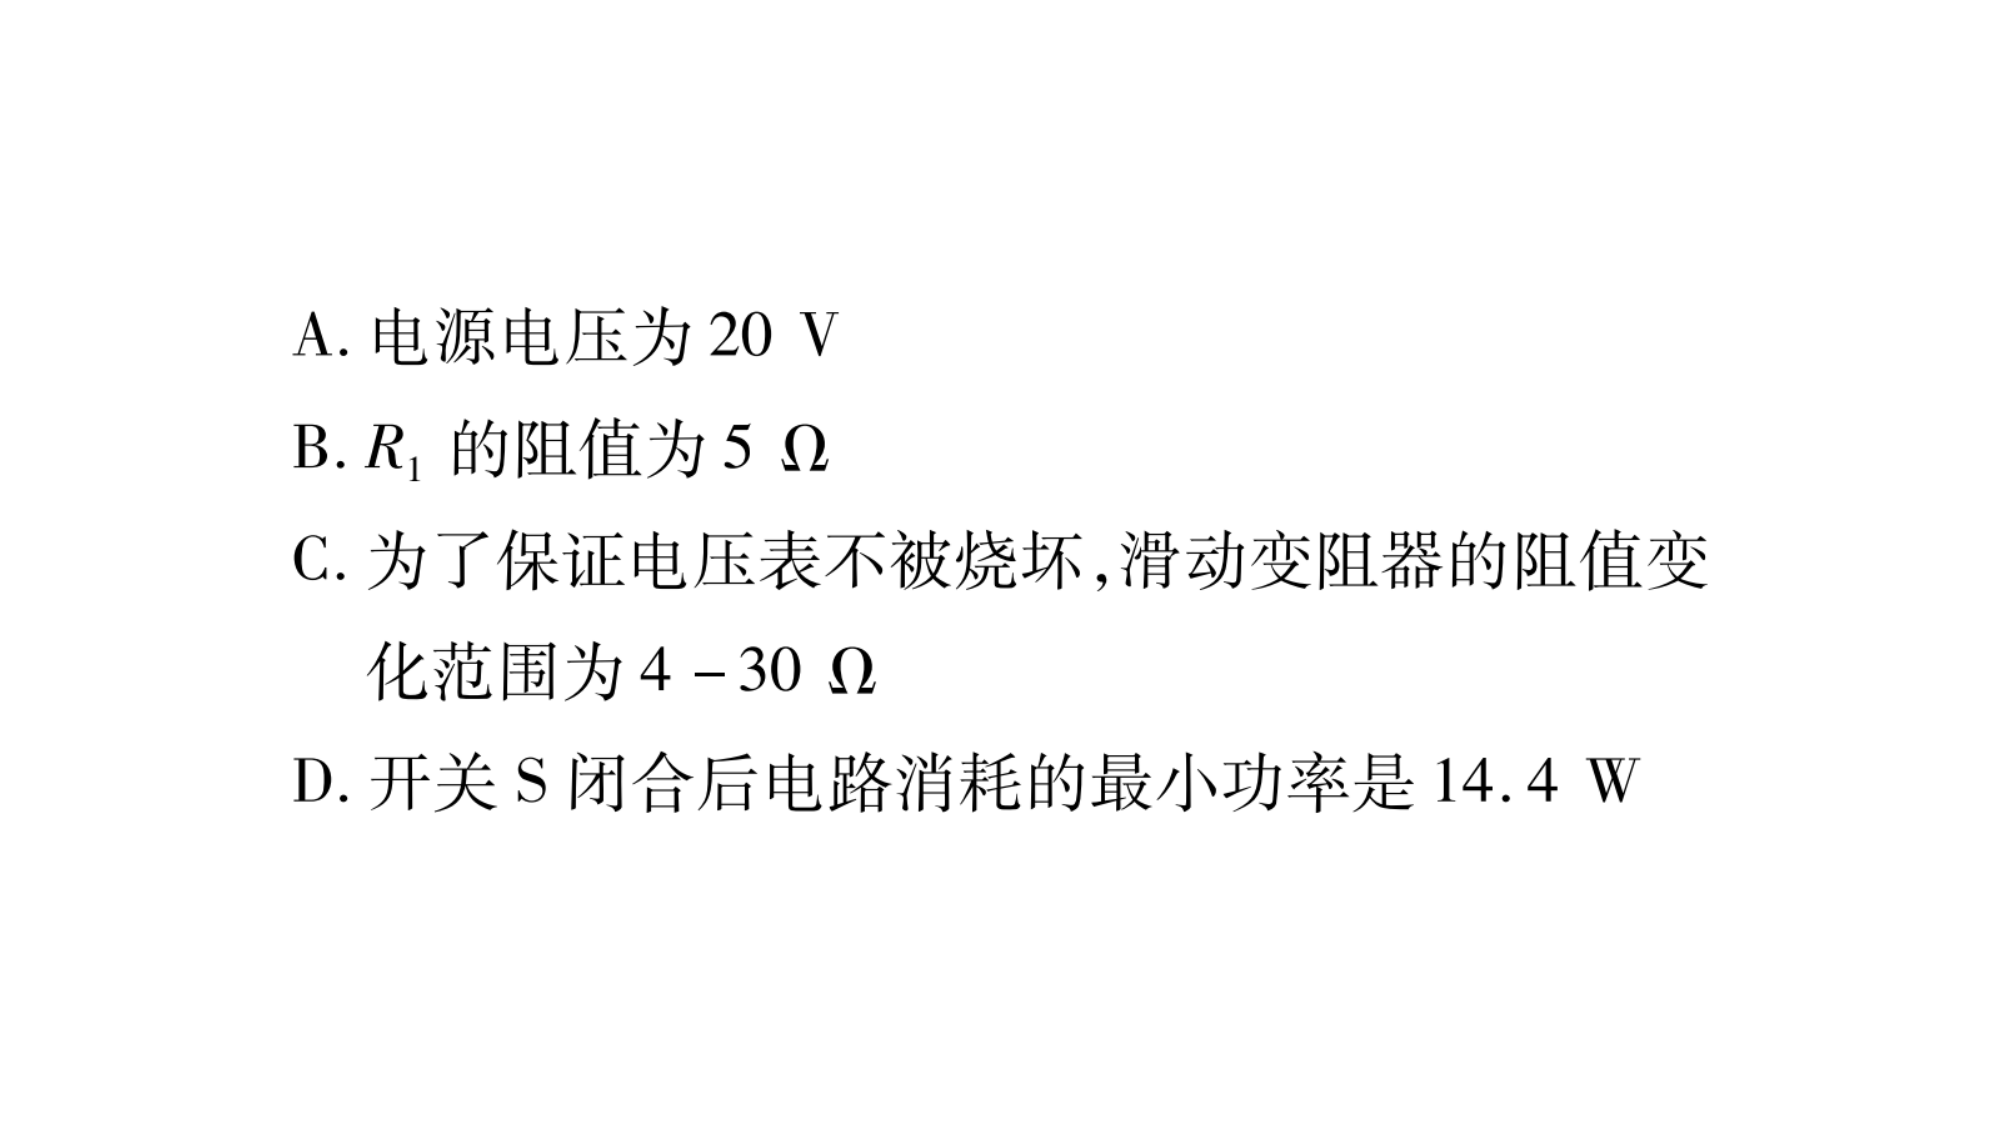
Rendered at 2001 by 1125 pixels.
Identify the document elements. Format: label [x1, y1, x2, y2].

picture [266, 291, 1734, 834]
